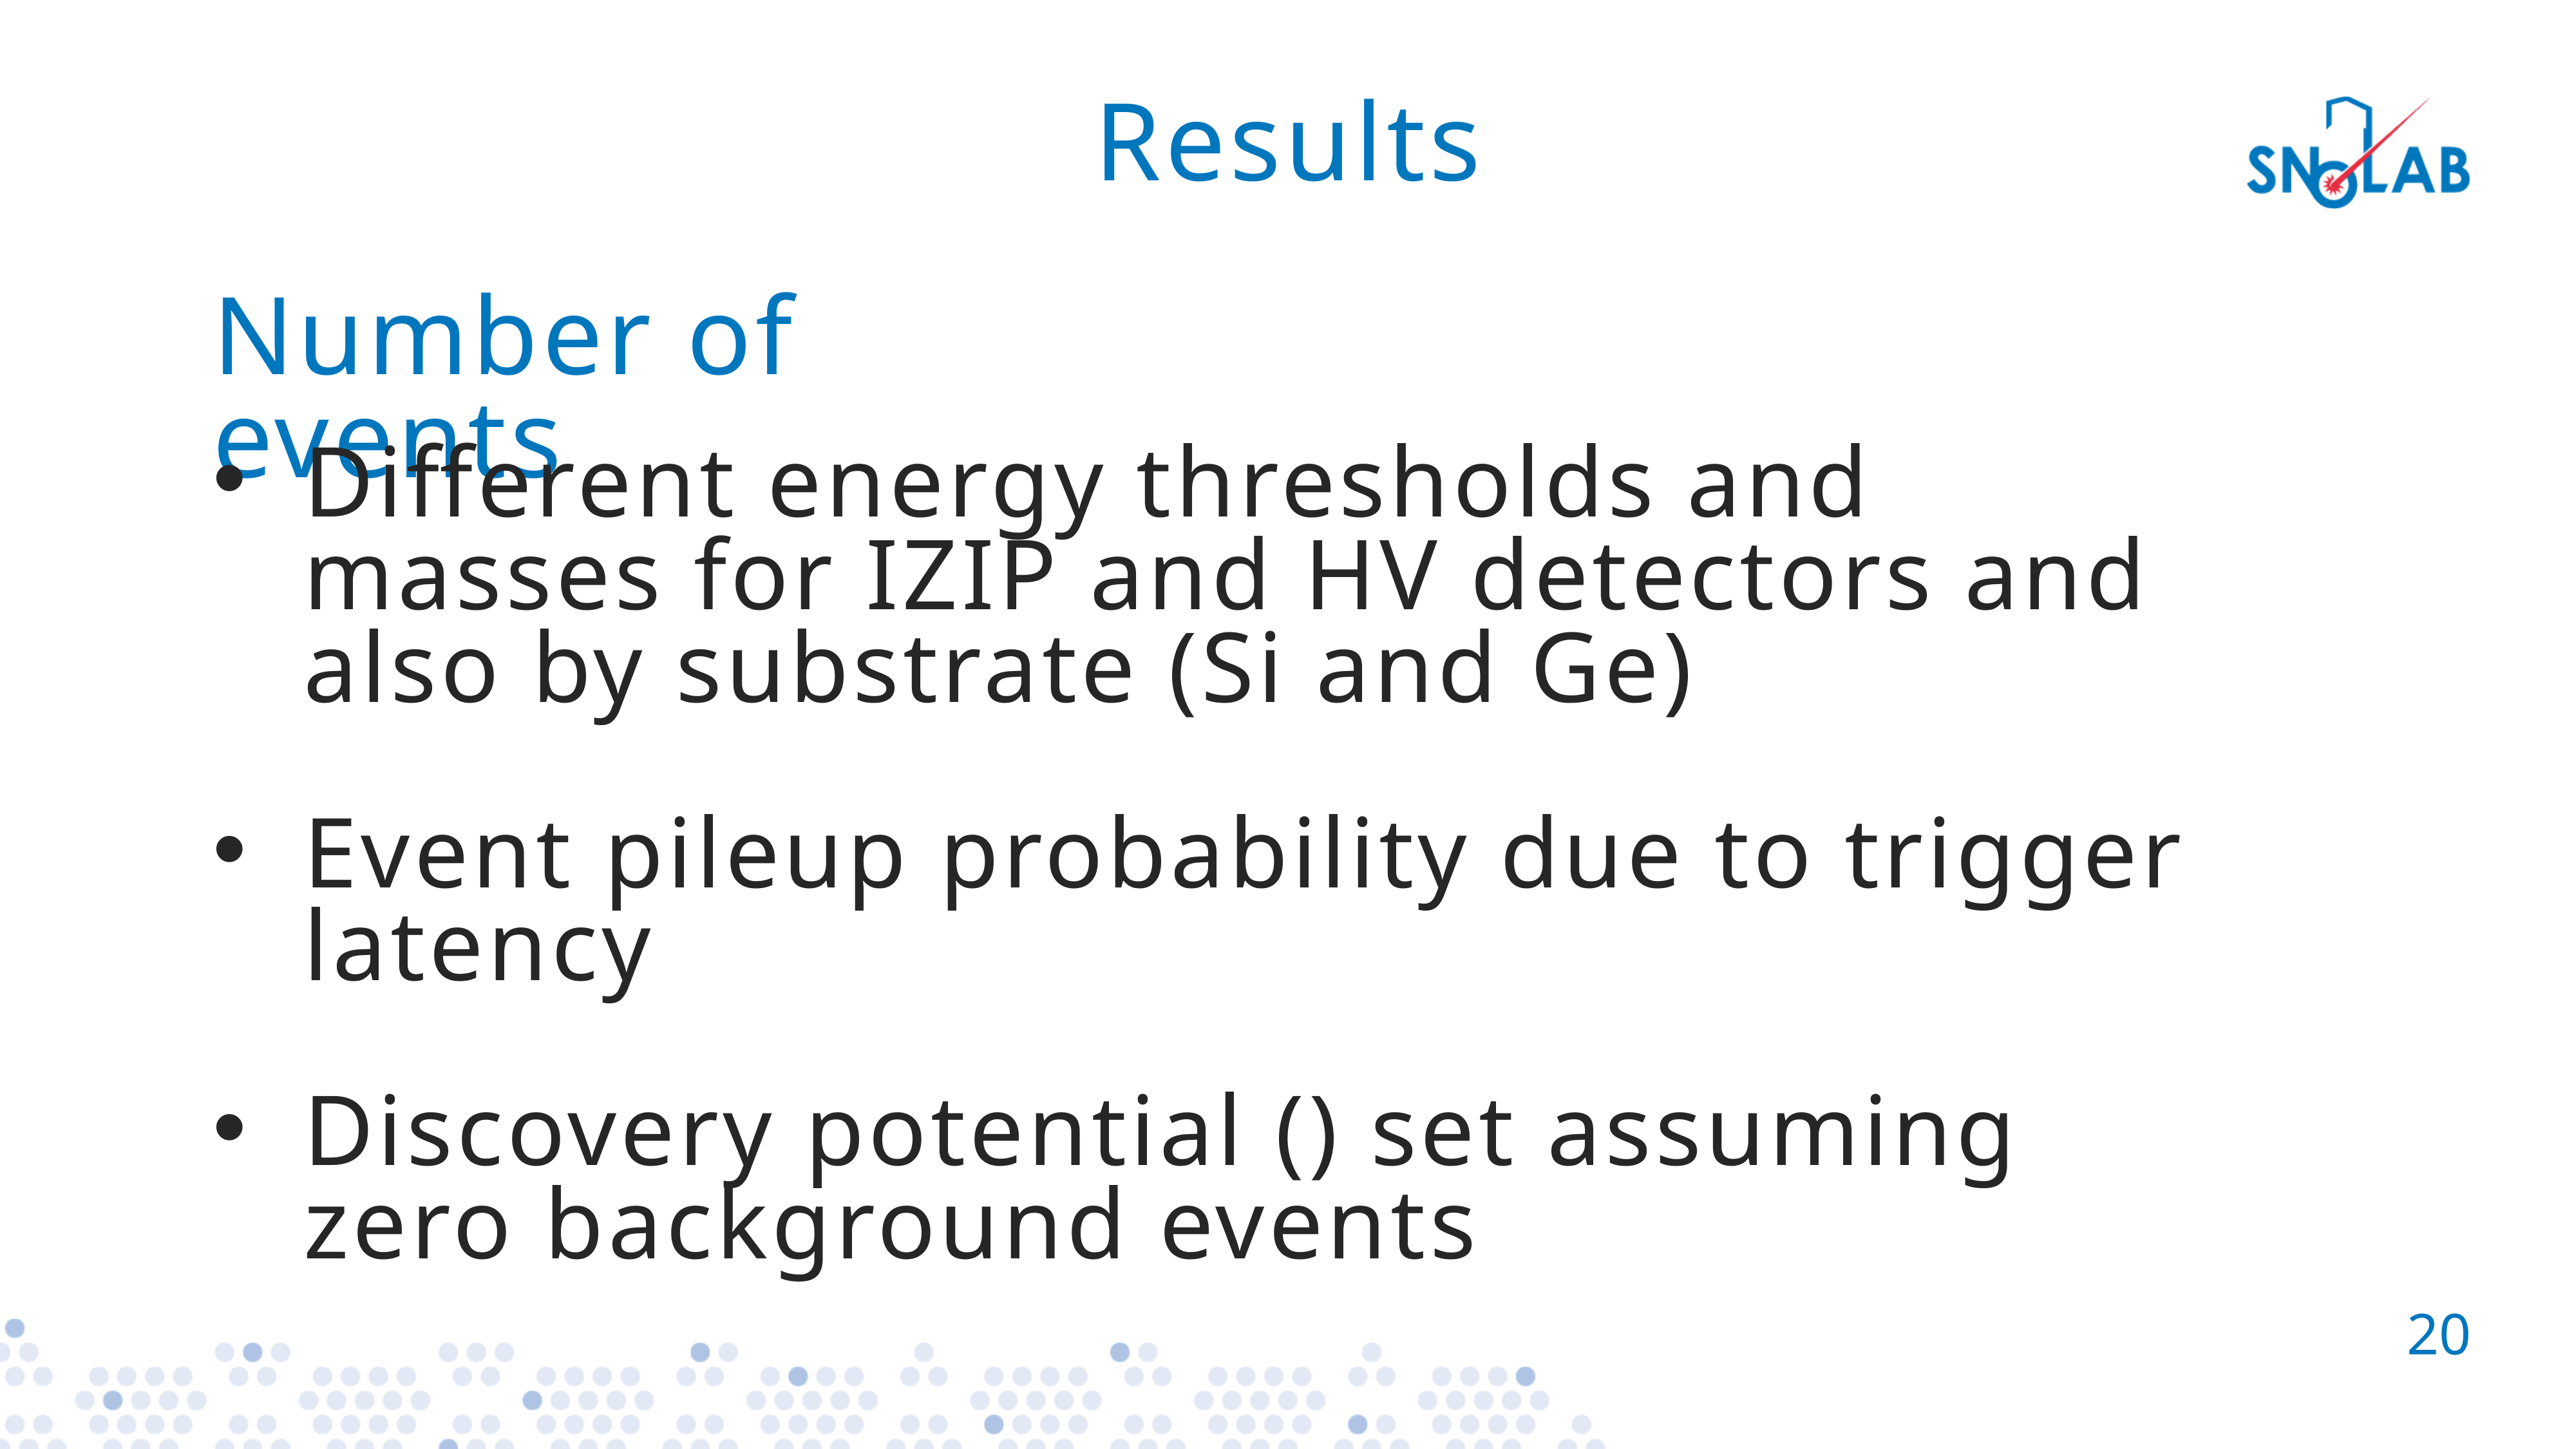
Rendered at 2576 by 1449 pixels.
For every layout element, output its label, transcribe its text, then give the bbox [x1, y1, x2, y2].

slide_number 20 [2374, 1290, 2479, 1380]
picture [0, 1319, 1606, 1449]
picture [2246, 97, 2471, 210]
text_box Number of events [203, 287, 1166, 434]
text_box Results [448, 93, 2128, 240]
